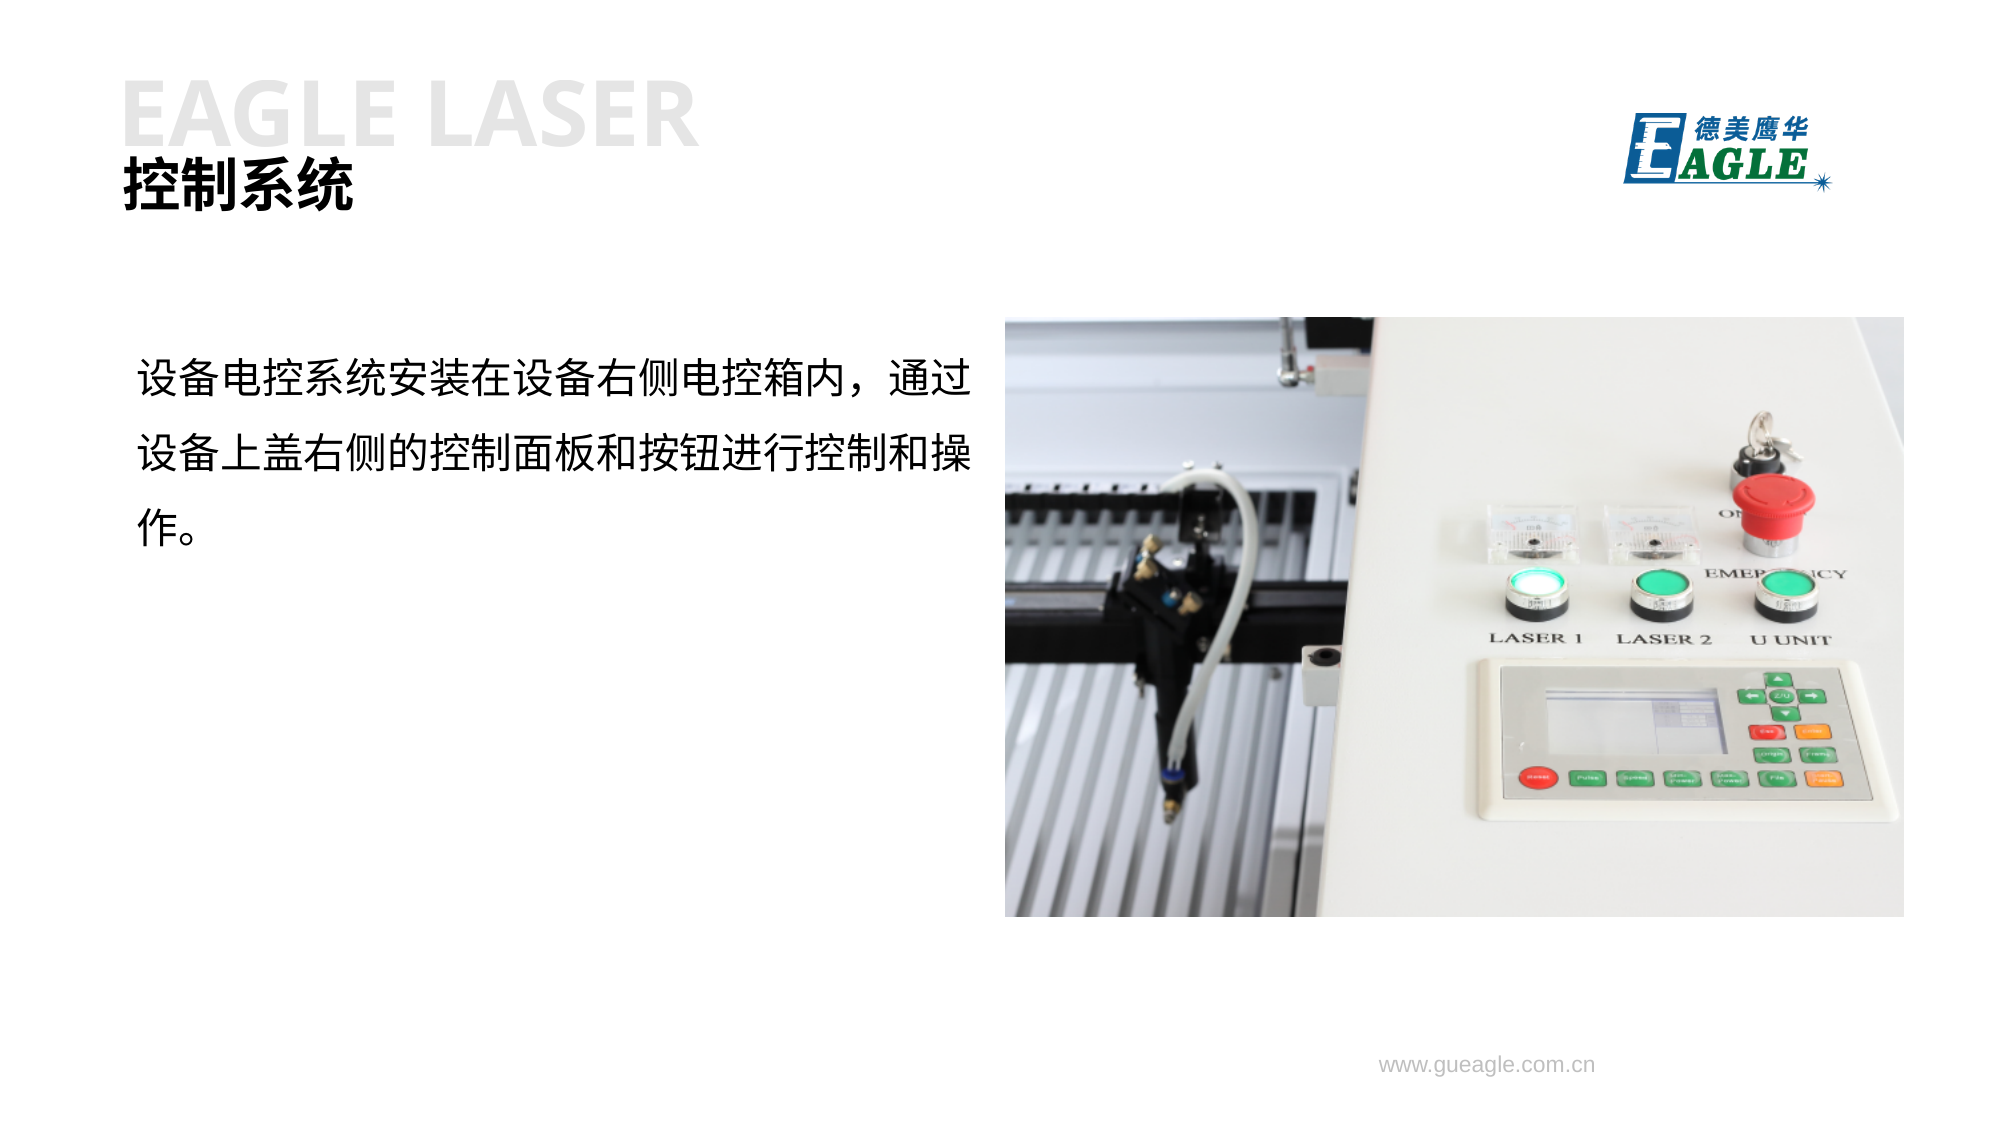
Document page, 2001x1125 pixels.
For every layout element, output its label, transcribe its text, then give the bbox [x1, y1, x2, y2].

picture [1623, 113, 1833, 193]
text_box EAGLE LASER [102, 47, 789, 173]
text_box 设备电控系统安装在设备右侧电控箱内，通过设备上盖右侧的控制面板和按钮进行控制和操作。 [122, 319, 1005, 560]
picture [1005, 317, 1904, 917]
text_box www.gueagle.com.cn [1363, 1041, 1904, 1085]
text_box 控制系统 [122, 142, 579, 225]
